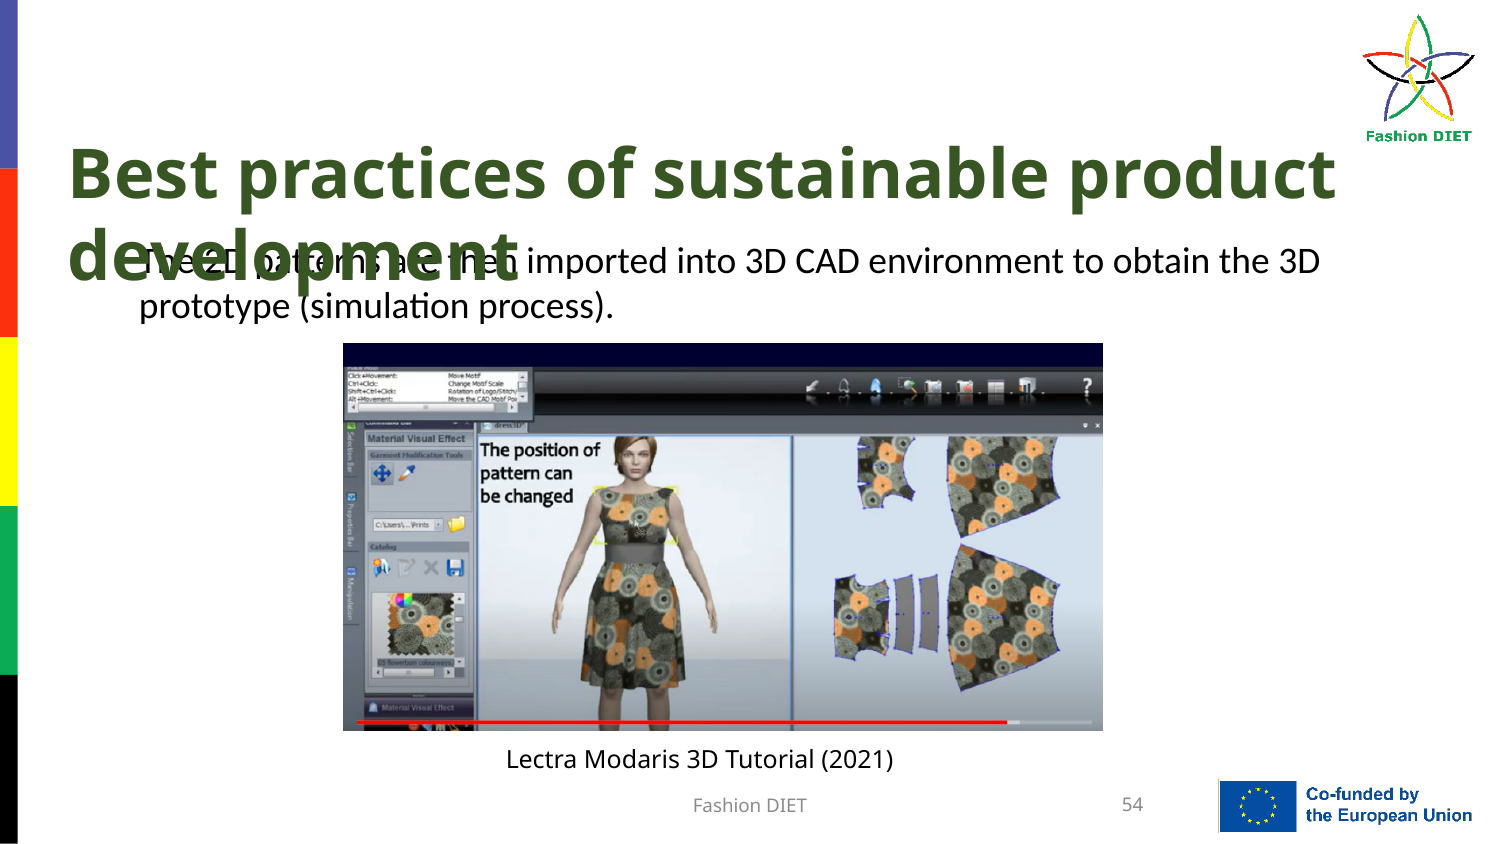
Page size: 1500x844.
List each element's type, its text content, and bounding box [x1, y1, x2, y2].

slide_number 54 [820, 783, 1159, 829]
text_box Lectra Modaris 3D Tutorial (2021) [490, 735, 955, 781]
picture [1216, 777, 1491, 835]
text_box The 2D patterns are then imported into 3D CAD environment to obtain the 3D prototype (simulation process). [123, 302, 1376, 334]
picture [342, 343, 1103, 731]
picture [1358, 14, 1480, 151]
footer Fashion DIET [496, 782, 1004, 828]
text_box Best practices of sustainable product development [53, 122, 1473, 302]
